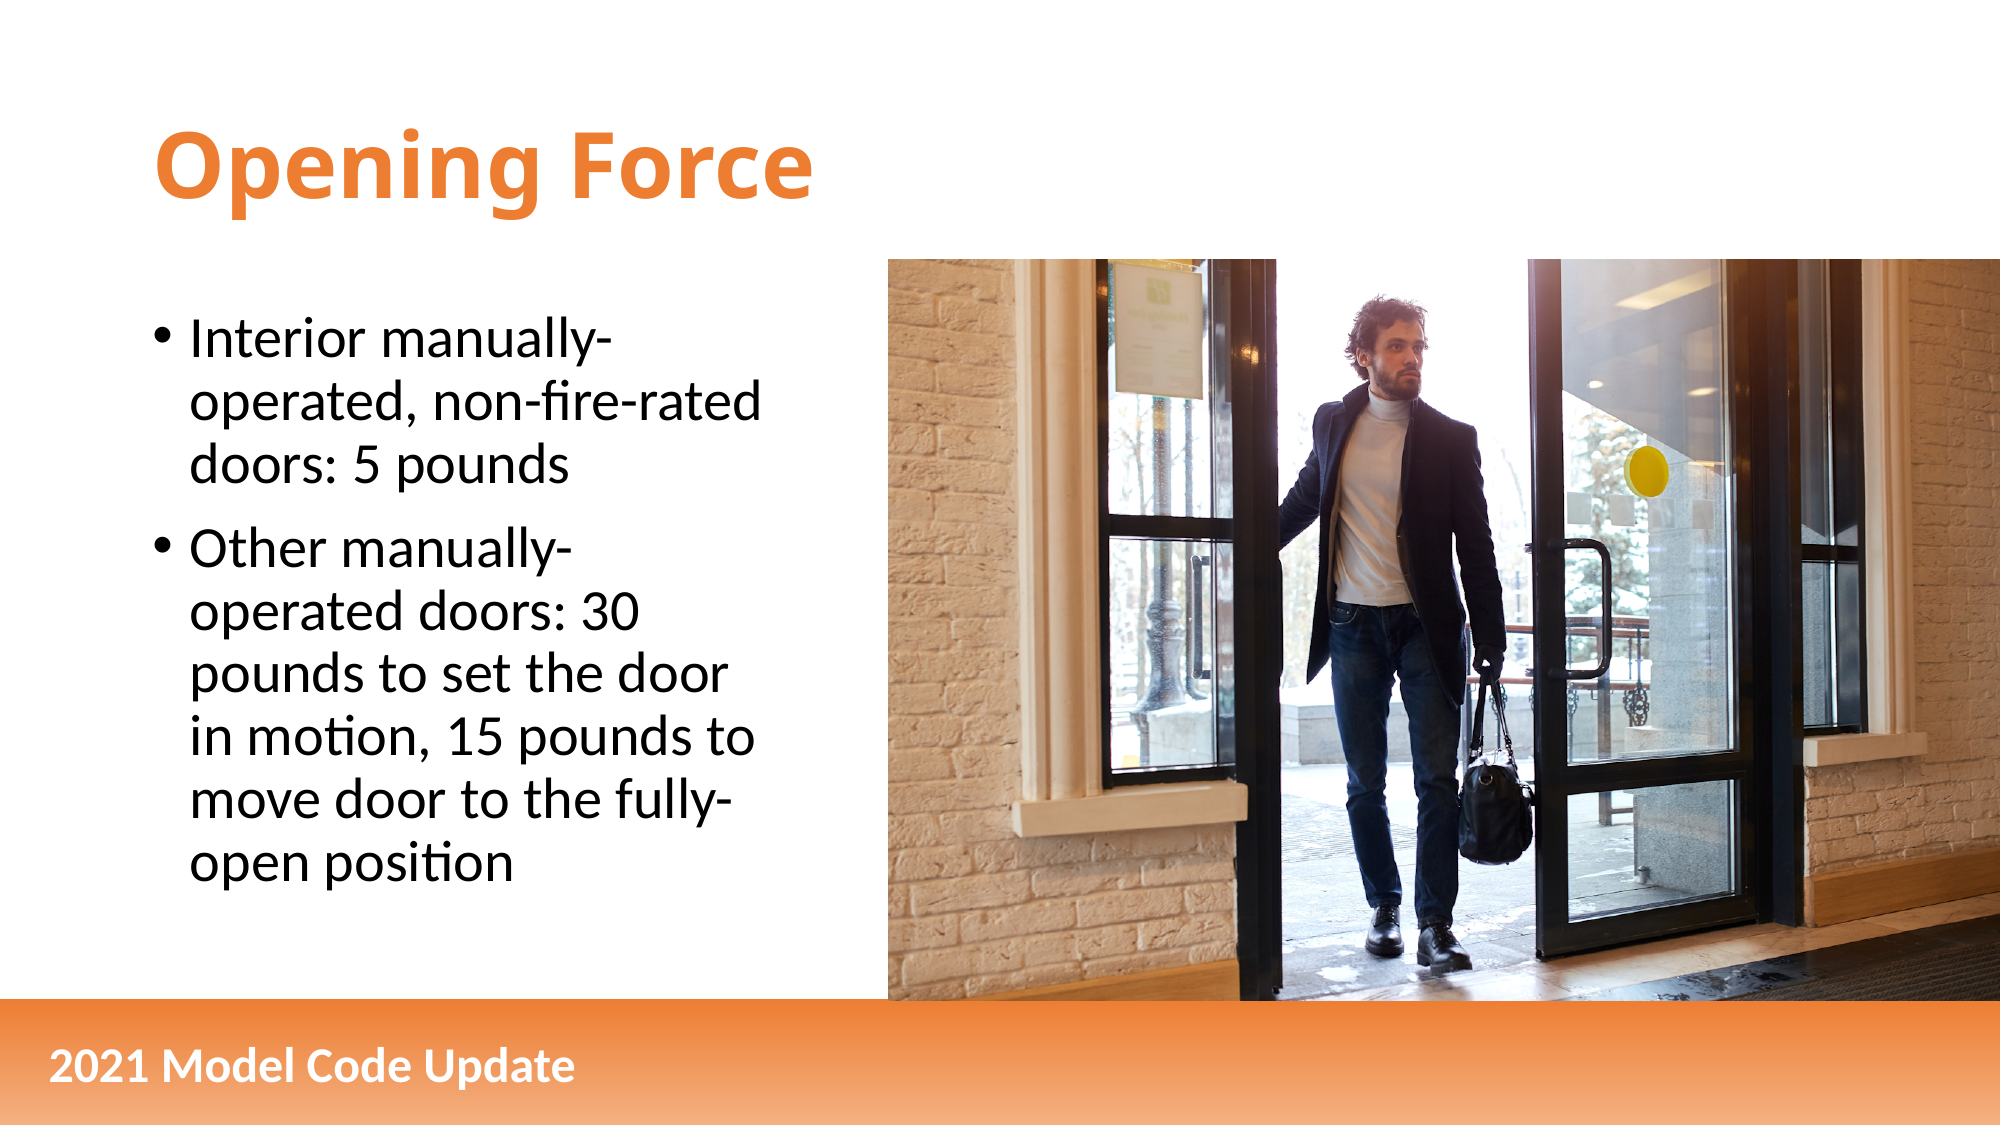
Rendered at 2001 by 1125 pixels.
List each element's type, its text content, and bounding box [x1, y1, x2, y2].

title Opening Force [137, 59, 1863, 278]
picture [888, 259, 2000, 1001]
list Interior manually-operated, non-fire-rated doors: 5 pounds Other manually-operated doors: 30 pounds to set the door in motion, 15 pounds to move door to the fully-open position [137, 299, 788, 1014]
